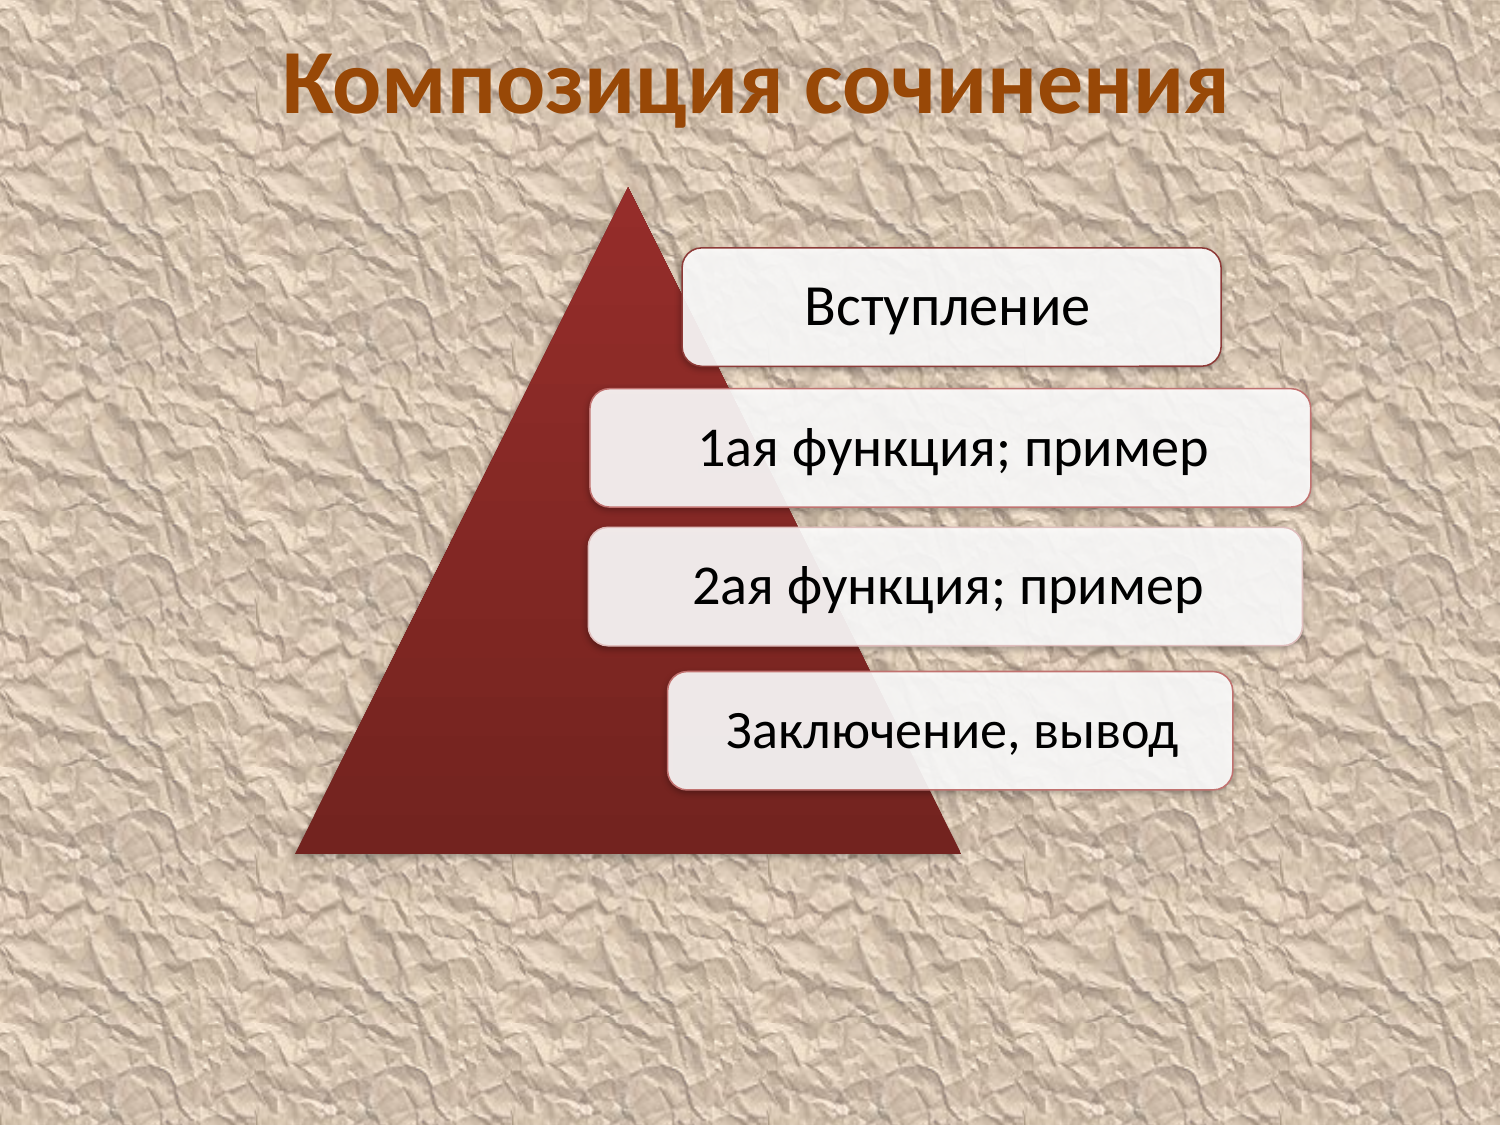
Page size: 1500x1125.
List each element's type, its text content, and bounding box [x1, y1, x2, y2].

title Композиция сочинения [82, 0, 1432, 155]
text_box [70, 187, 1430, 855]
